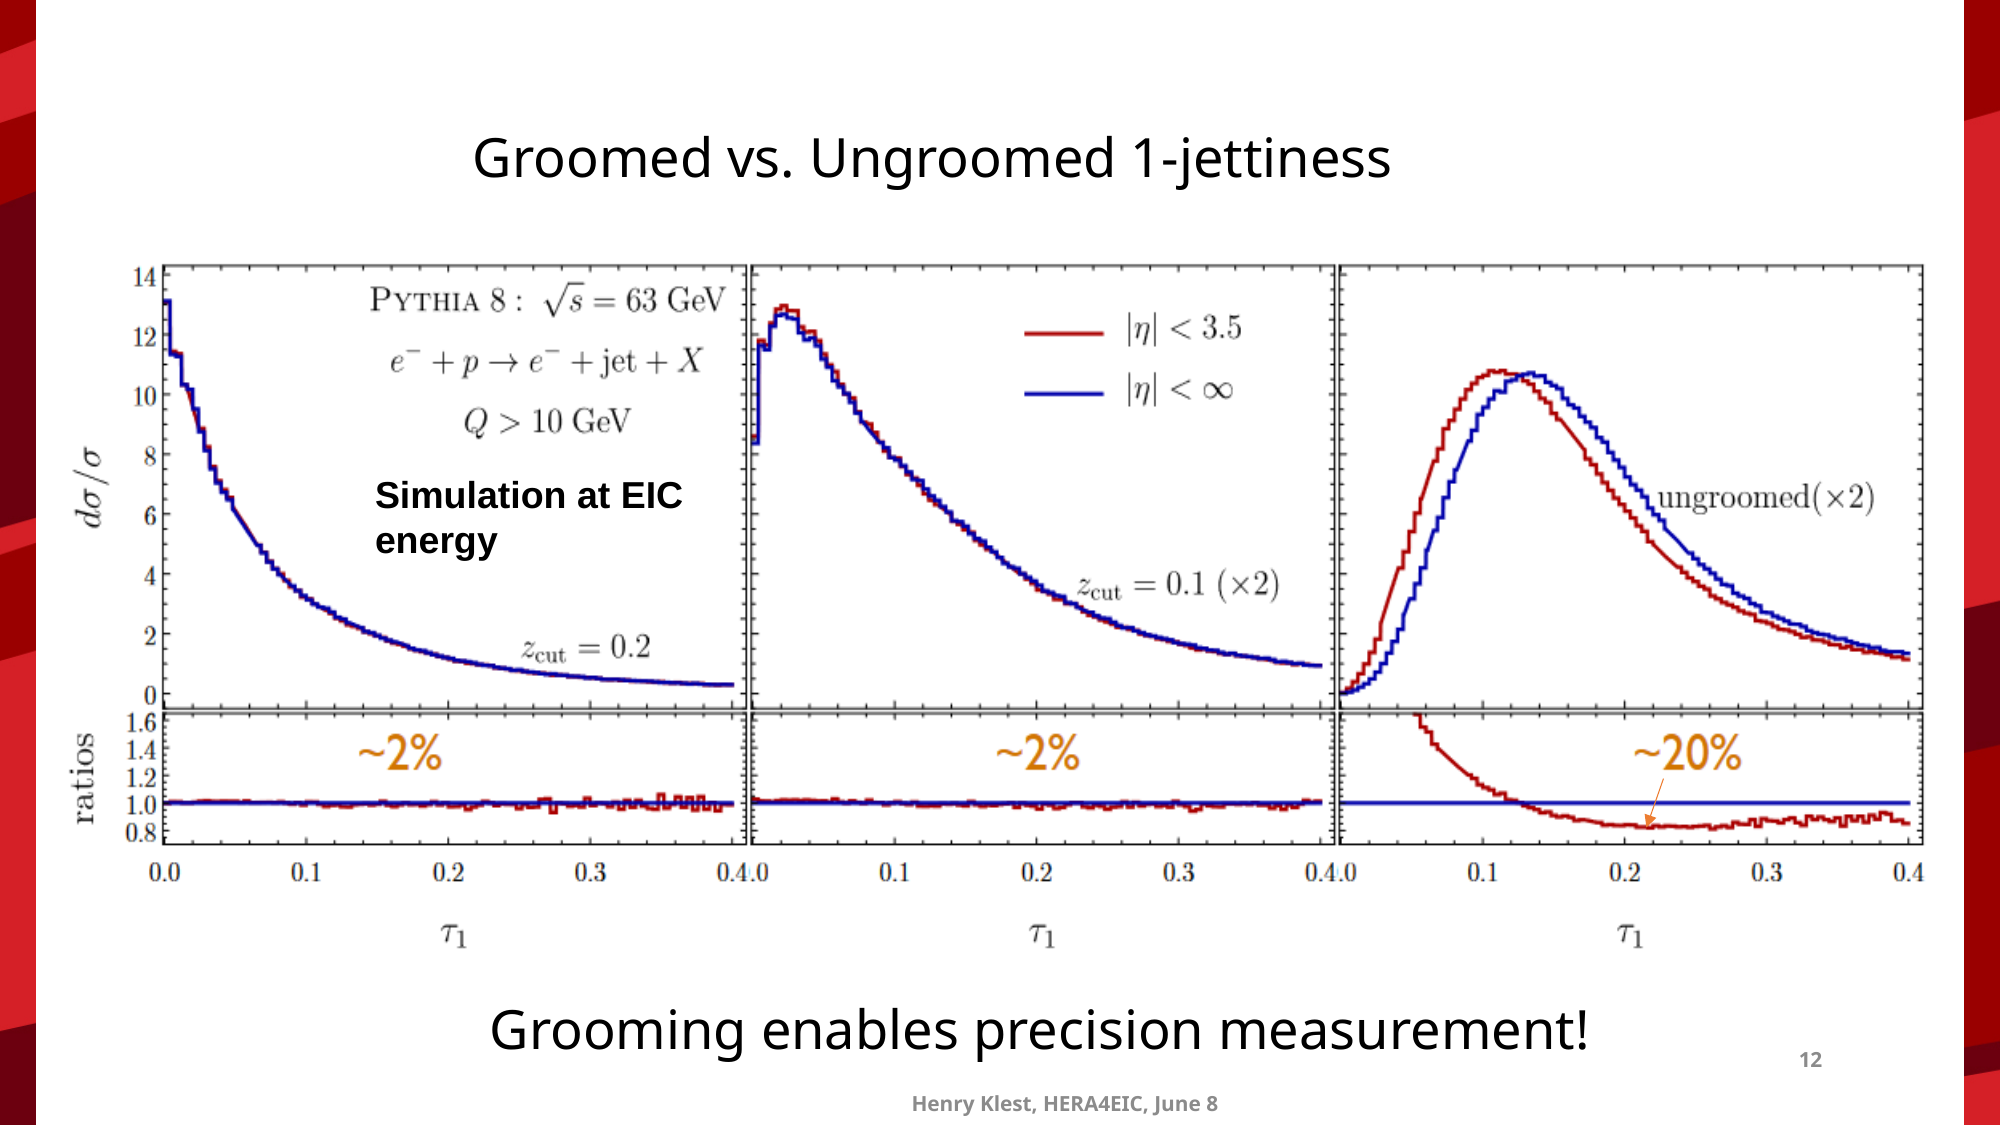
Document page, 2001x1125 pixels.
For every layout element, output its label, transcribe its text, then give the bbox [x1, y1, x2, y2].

picture [47, 232, 1959, 969]
slide_number 12 [1387, 1031, 1838, 1092]
picture [1964, 0, 2000, 1125]
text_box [1646, 778, 1664, 828]
picture [0, 0, 36, 1125]
text_box Grooming enables precision measurement! [489, 995, 1632, 1061]
text_box Groomed vs. Ungroomed 1-jettiness [472, 123, 1609, 189]
